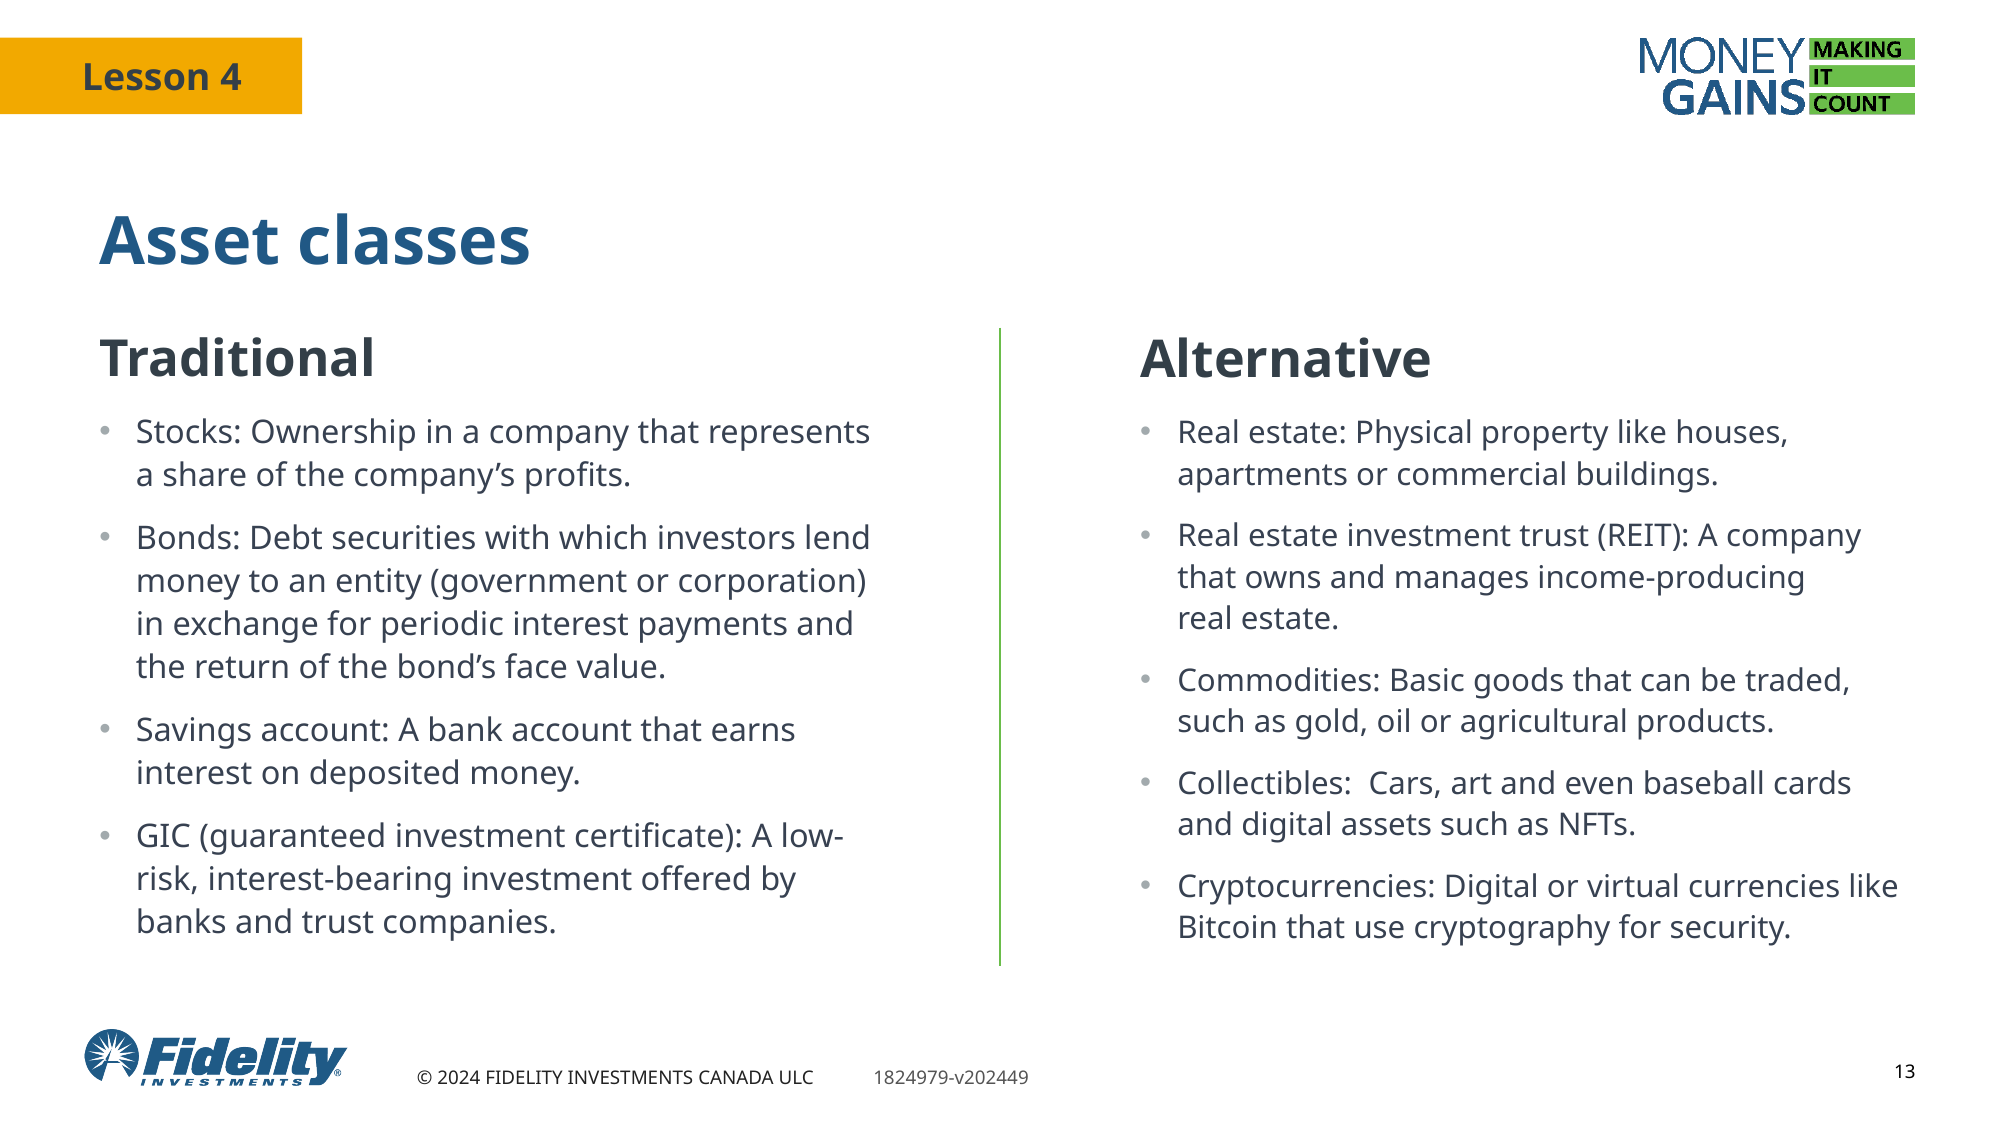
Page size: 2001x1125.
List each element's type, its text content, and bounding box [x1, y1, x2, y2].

picture [84, 1029, 348, 1086]
title Asset classes [84, 190, 1916, 278]
slide_number 13 [1826, 1058, 1931, 1087]
list Alternative Real estate: Physical property like houses, apartments or commercial buildings. Real estate investment trust (REIT): A company that owns and manages income-producing real estate. Commodities: Basic goods that can be traded, such as gold, oil or agricultural products. Collectibles: Cars, art and even baseball cards and digital assets such as NFTs. Cryptocurrencies: Digital or virtual currencies like Bitcoin that use cryptography for security. [1125, 311, 1916, 965]
list Traditional Stocks: Ownership in a company that represents a share of the company’s profits. Bonds: Debt securities with which investors lend money to an entity (government or corporation) in exchange for periodic interest payments and the return of the bond’s face value. Savings account: A bank account that earns interest on deposited money. GIC (guaranteed investment certificate): A low-risk, interest-bearing investment offered by banks and trust companies. [84, 311, 898, 965]
picture [1640, 37, 1915, 115]
